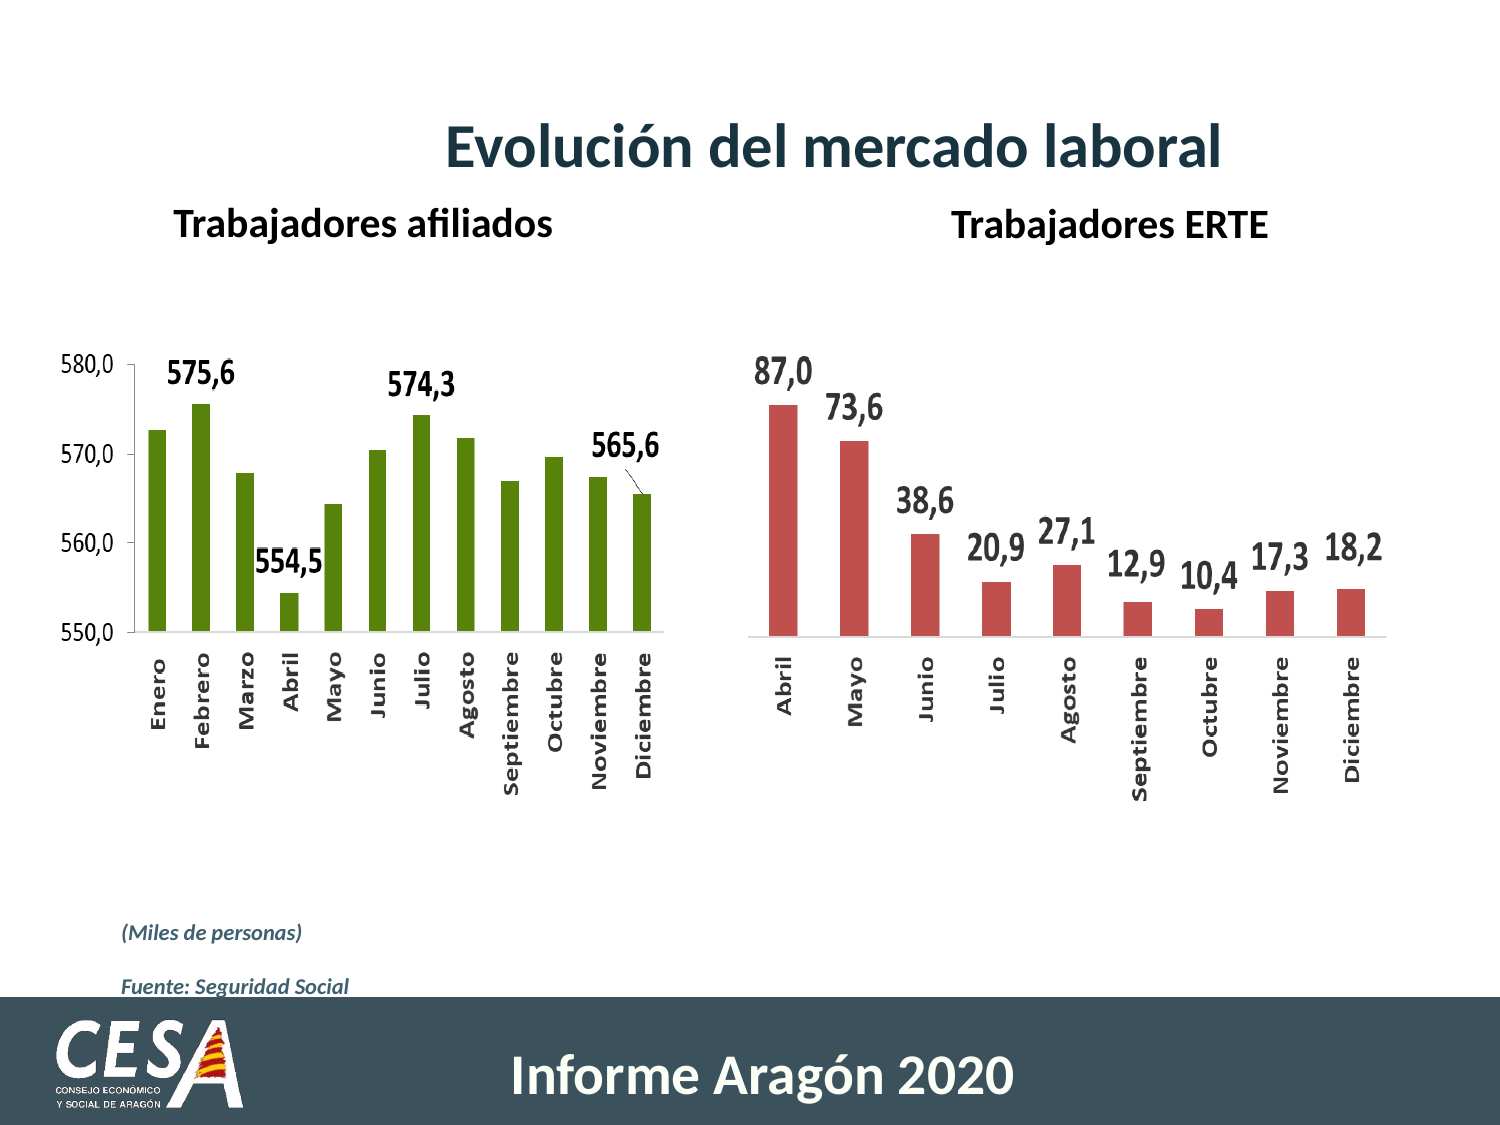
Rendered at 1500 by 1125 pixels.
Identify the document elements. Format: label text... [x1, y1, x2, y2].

text_box (Miles de personas) Fuente: Seguridad Social [106, 910, 1394, 1007]
text_box Trabajadores afiliados [144, 175, 583, 265]
picture [58, 265, 1394, 894]
text_box Informe Aragón 2020 [0, 997, 1500, 1125]
text_box Trabajadores ERTE [891, 175, 1330, 265]
picture [41, 1012, 254, 1118]
text_box Evolución del mercado laboral [430, 97, 1258, 188]
